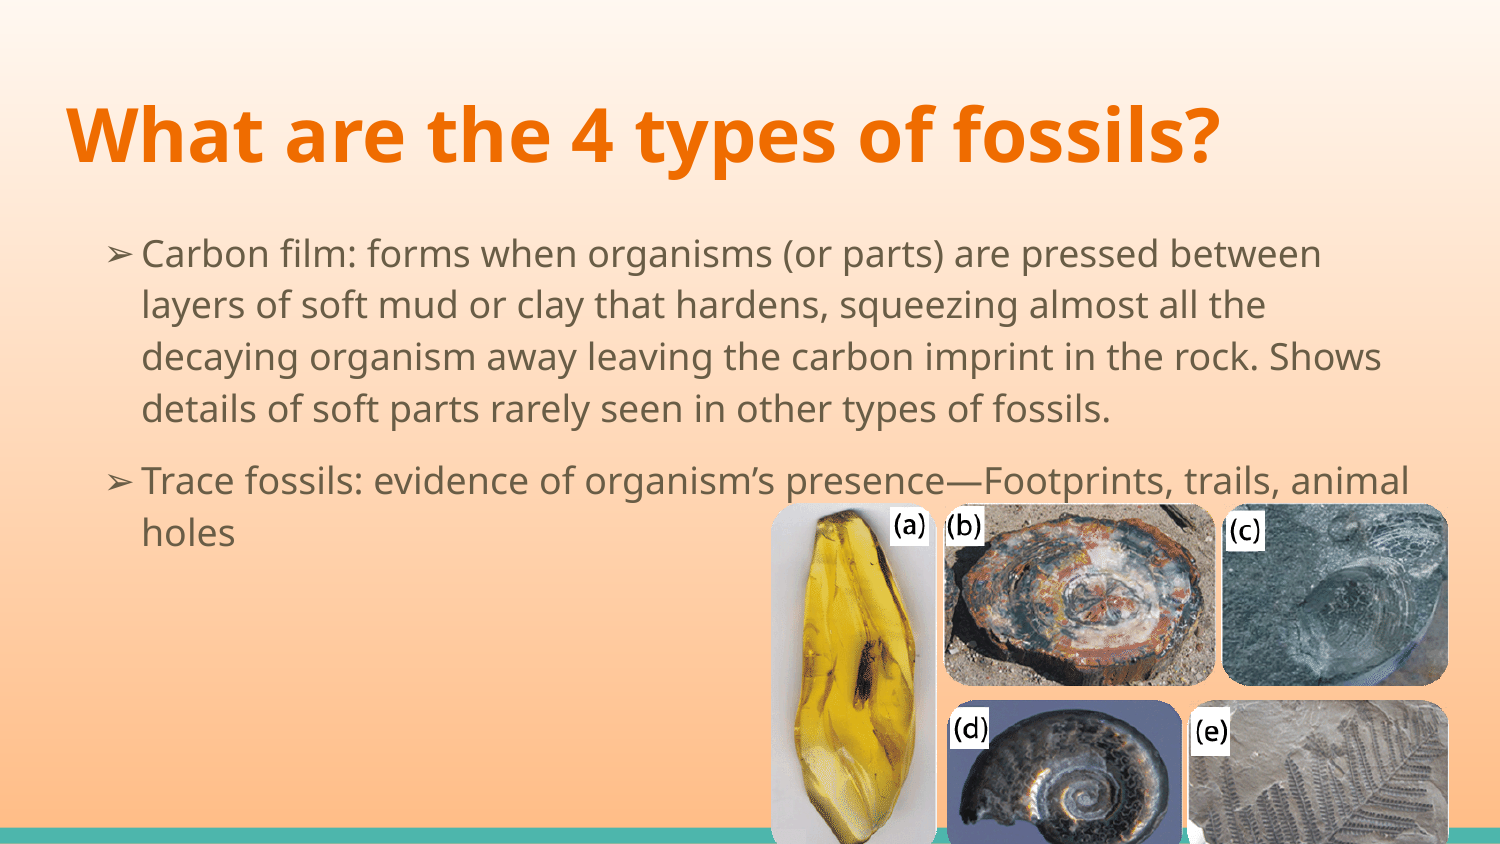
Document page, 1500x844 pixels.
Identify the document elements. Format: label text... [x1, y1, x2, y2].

title What are the 4 types of fossils? [51, 72, 1449, 189]
picture [770, 502, 1450, 844]
list Carbon film: forms when organisms (or parts) are pressed between layers of soft mud or clay that hardens, squeezing almost all the decaying organism away leaving the carbon imprint in the rock. Shows details of soft parts rarely seen in other types of fossils. Trace fossils: evidence of organism’s presence—Footprints, trails, animal holes [51, 207, 1449, 561]
